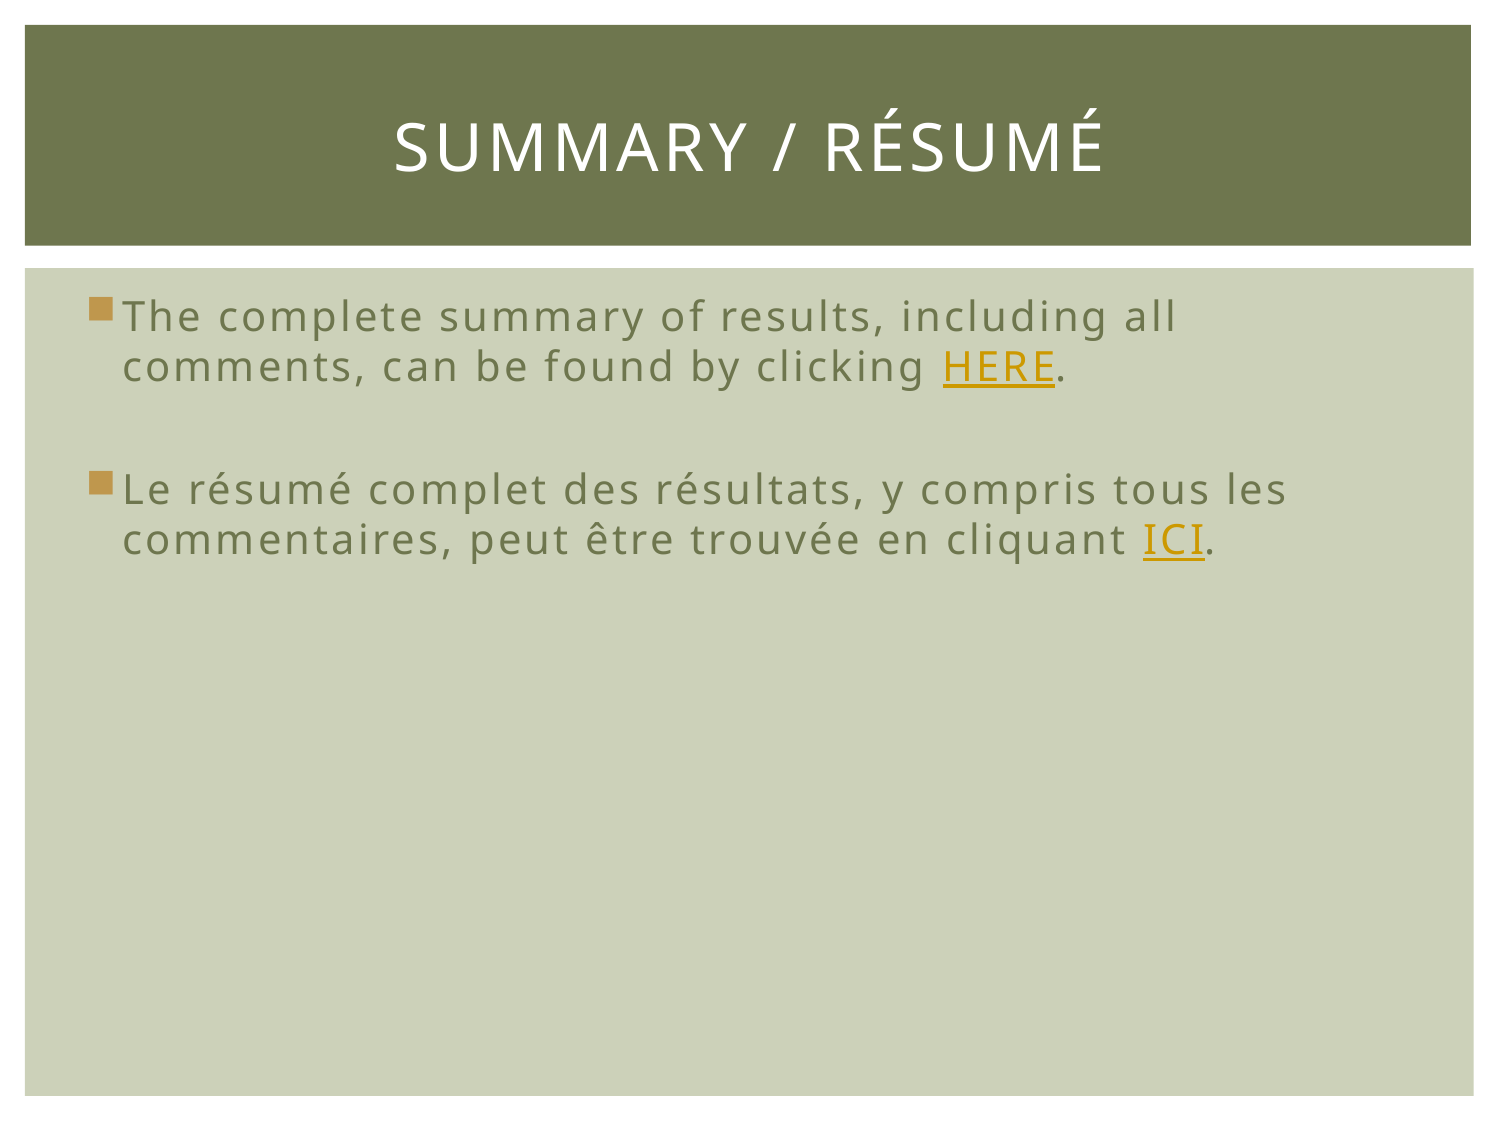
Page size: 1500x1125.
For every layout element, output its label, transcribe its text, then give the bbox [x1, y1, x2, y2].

title Summary / RéSUMé [62, 58, 1438, 232]
list The complete summary of results, including all comments, can be found by clicking HERE. Le résumé complet des résultats, y compris tous les commentaires, peut être trouvée en cliquant ICI. [62, 281, 1442, 1005]
